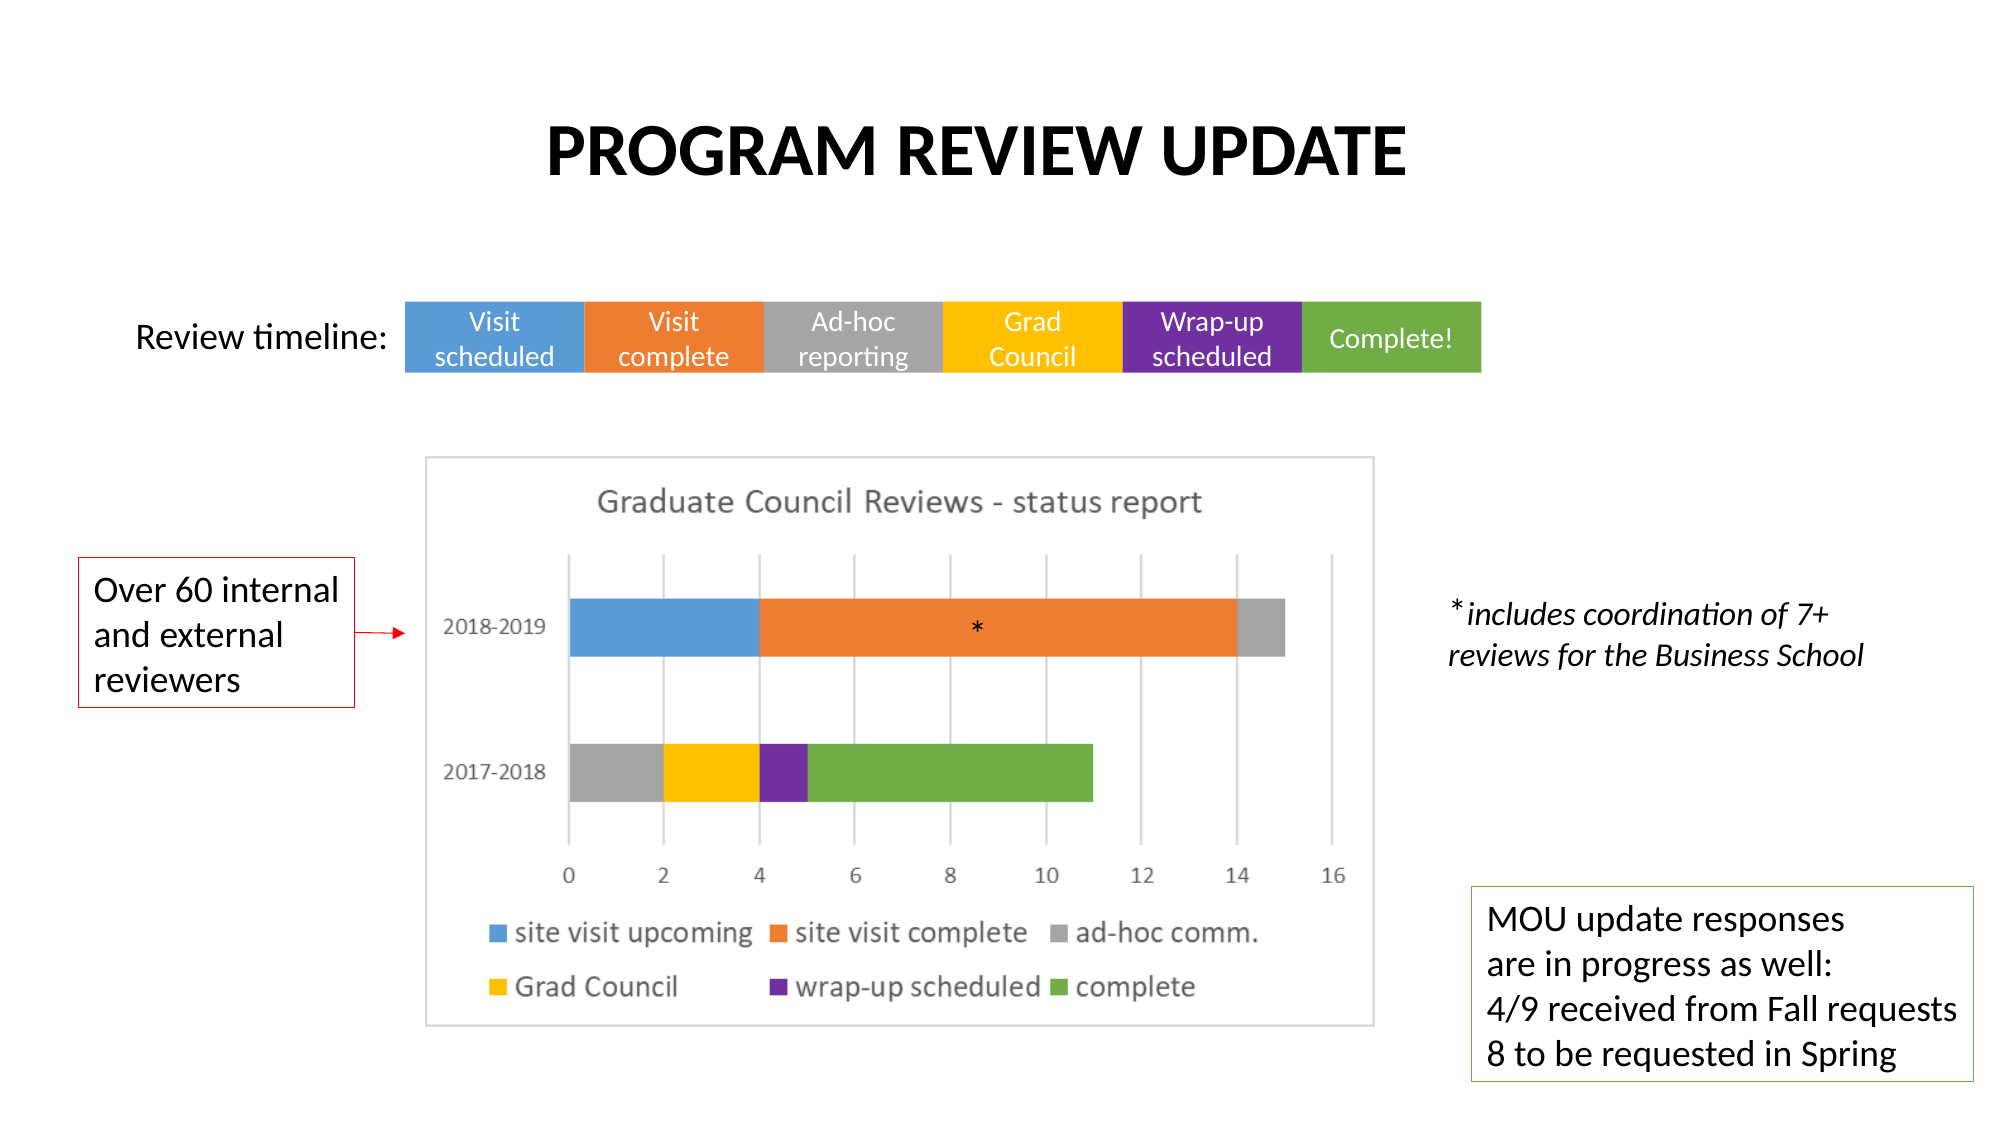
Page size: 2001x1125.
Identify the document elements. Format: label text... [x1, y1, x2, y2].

text_box Ad-hoc reporting [763, 301, 942, 374]
text_box MOU update responses are in progress as well: 4/9 received from Fall requests 8 to be requested in Spring [1471, 886, 1974, 1082]
text_box Over 60 internal and external reviewers [78, 557, 355, 708]
text_box Visit complete [583, 301, 763, 374]
text_box Wrap-up scheduled [1122, 301, 1301, 374]
text_box Grad Council [942, 301, 1122, 374]
text_box *includes coordination of 7+ reviews for the Business School [1433, 580, 1881, 726]
text_box Review timeline: [120, 304, 404, 365]
text_box Complete! [1301, 301, 1482, 374]
text_box PROGRAM REVIEW UPDATE [531, 93, 1424, 199]
picture [425, 456, 1375, 1027]
text_box Visit scheduled [404, 301, 583, 374]
